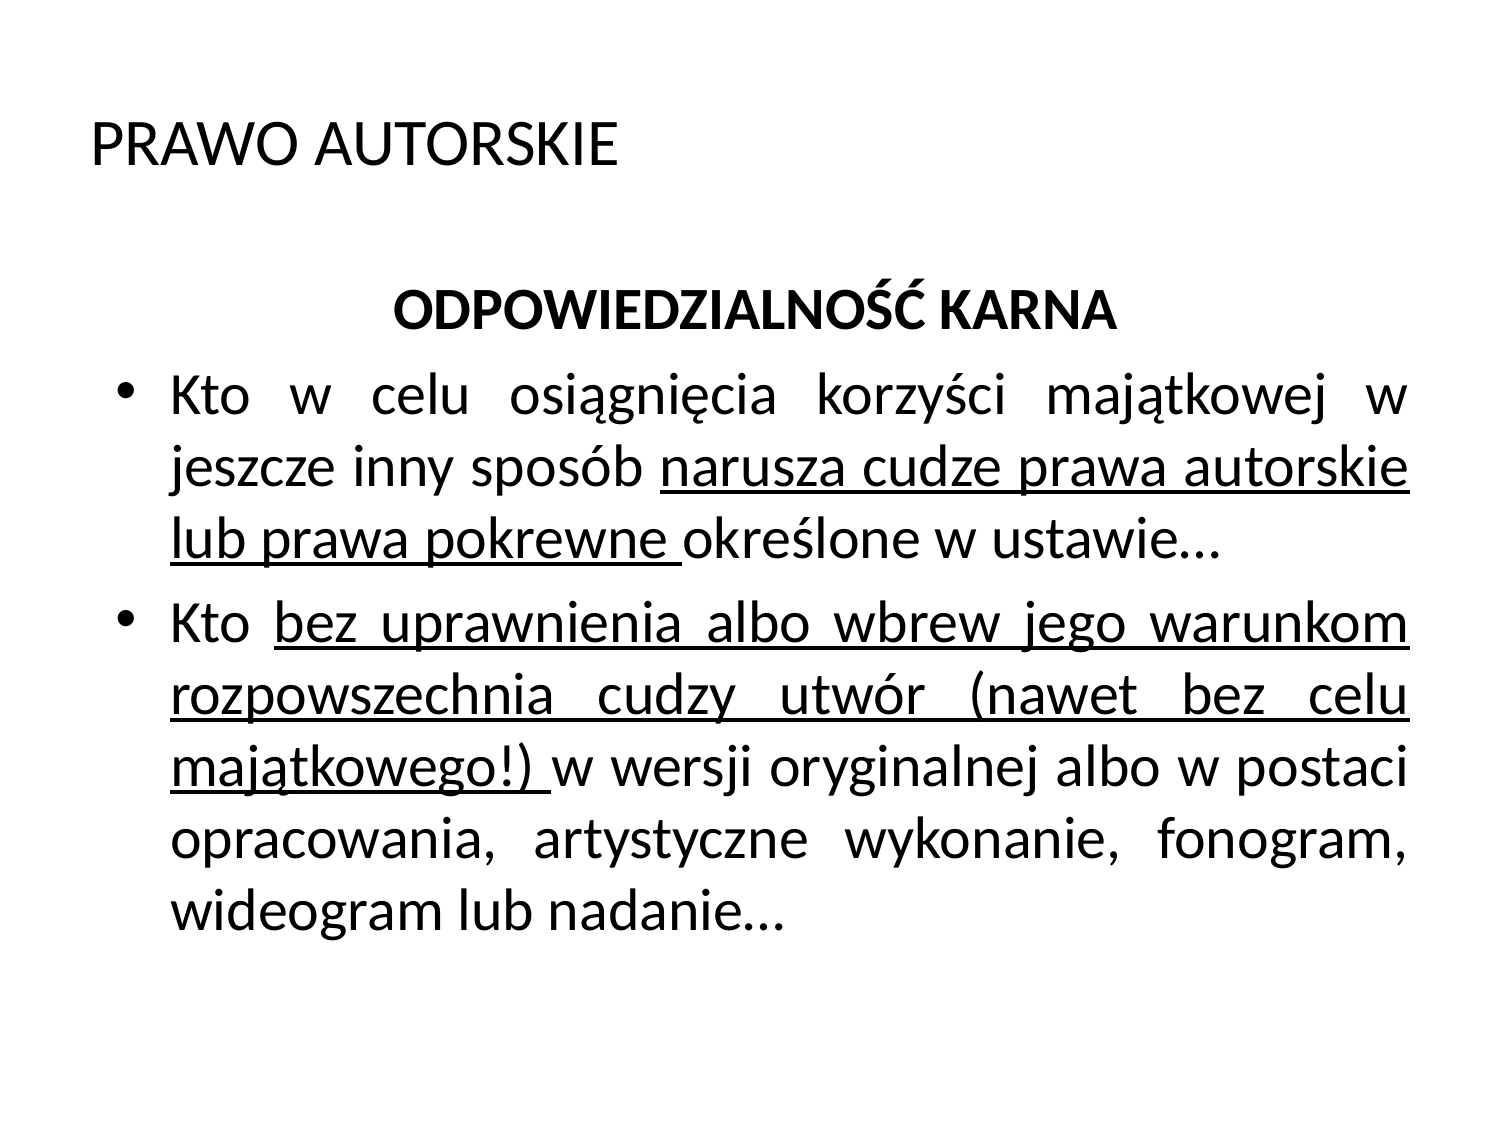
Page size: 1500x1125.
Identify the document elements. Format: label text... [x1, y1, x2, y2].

title PRAWO AUTORSKIE [75, 45, 1425, 233]
list ODPOWIEDZIALNOŚĆ KARNA Kto w celu osiągnięcia korzyści majątkowej w jeszcze inny sposób narusza cudze prawa autorskie lub prawa pokrewne określone w ustawie… Kto bez uprawnienia albo wbrew jego warunkom rozpowszechnia cudzy utwór (nawet bez celu majątkowego!) w wersji oryginalnej albo w postaci opracowania, artystyczne wykonanie, fonogram, wideogram lub nadanie… [100, 262, 1425, 1005]
